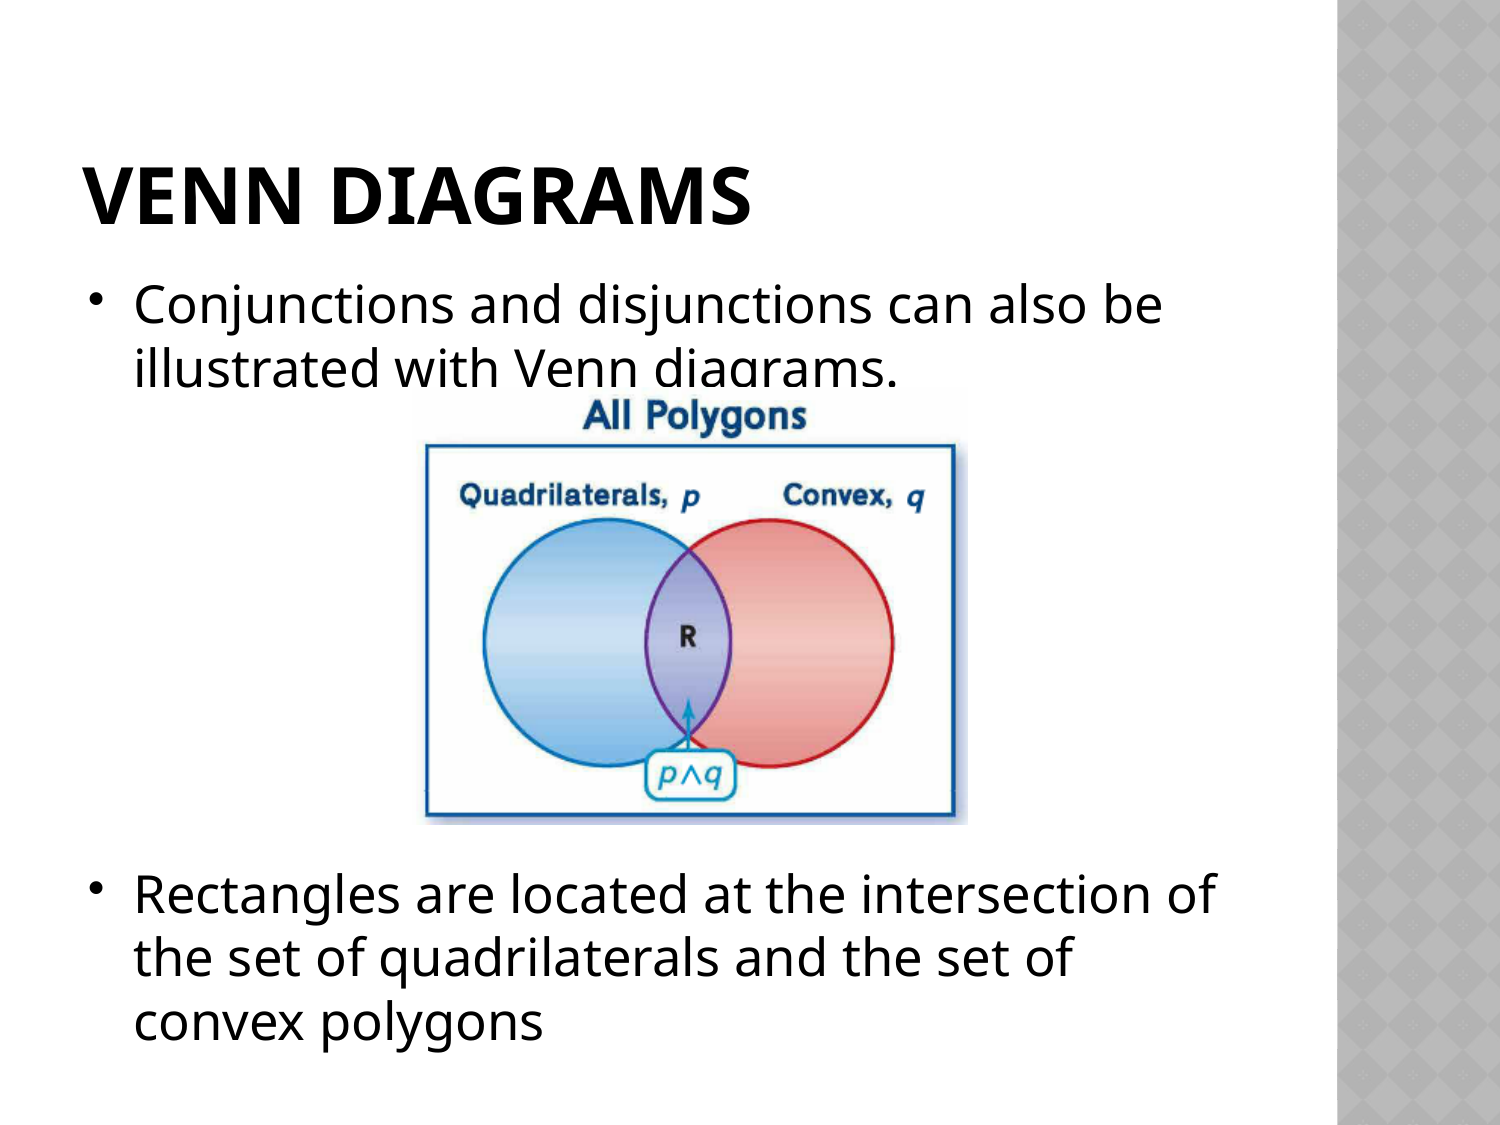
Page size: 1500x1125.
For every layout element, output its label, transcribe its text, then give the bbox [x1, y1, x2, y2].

list Conjunctions and disjunctions can also be illustrated with Venn diagrams. Rectangles are located at the intersection of the set of quadrilaterals and the set of convex polygons [75, 264, 1263, 1059]
title Venn Diagrams [75, 52, 1263, 240]
picture [412, 387, 969, 826]
